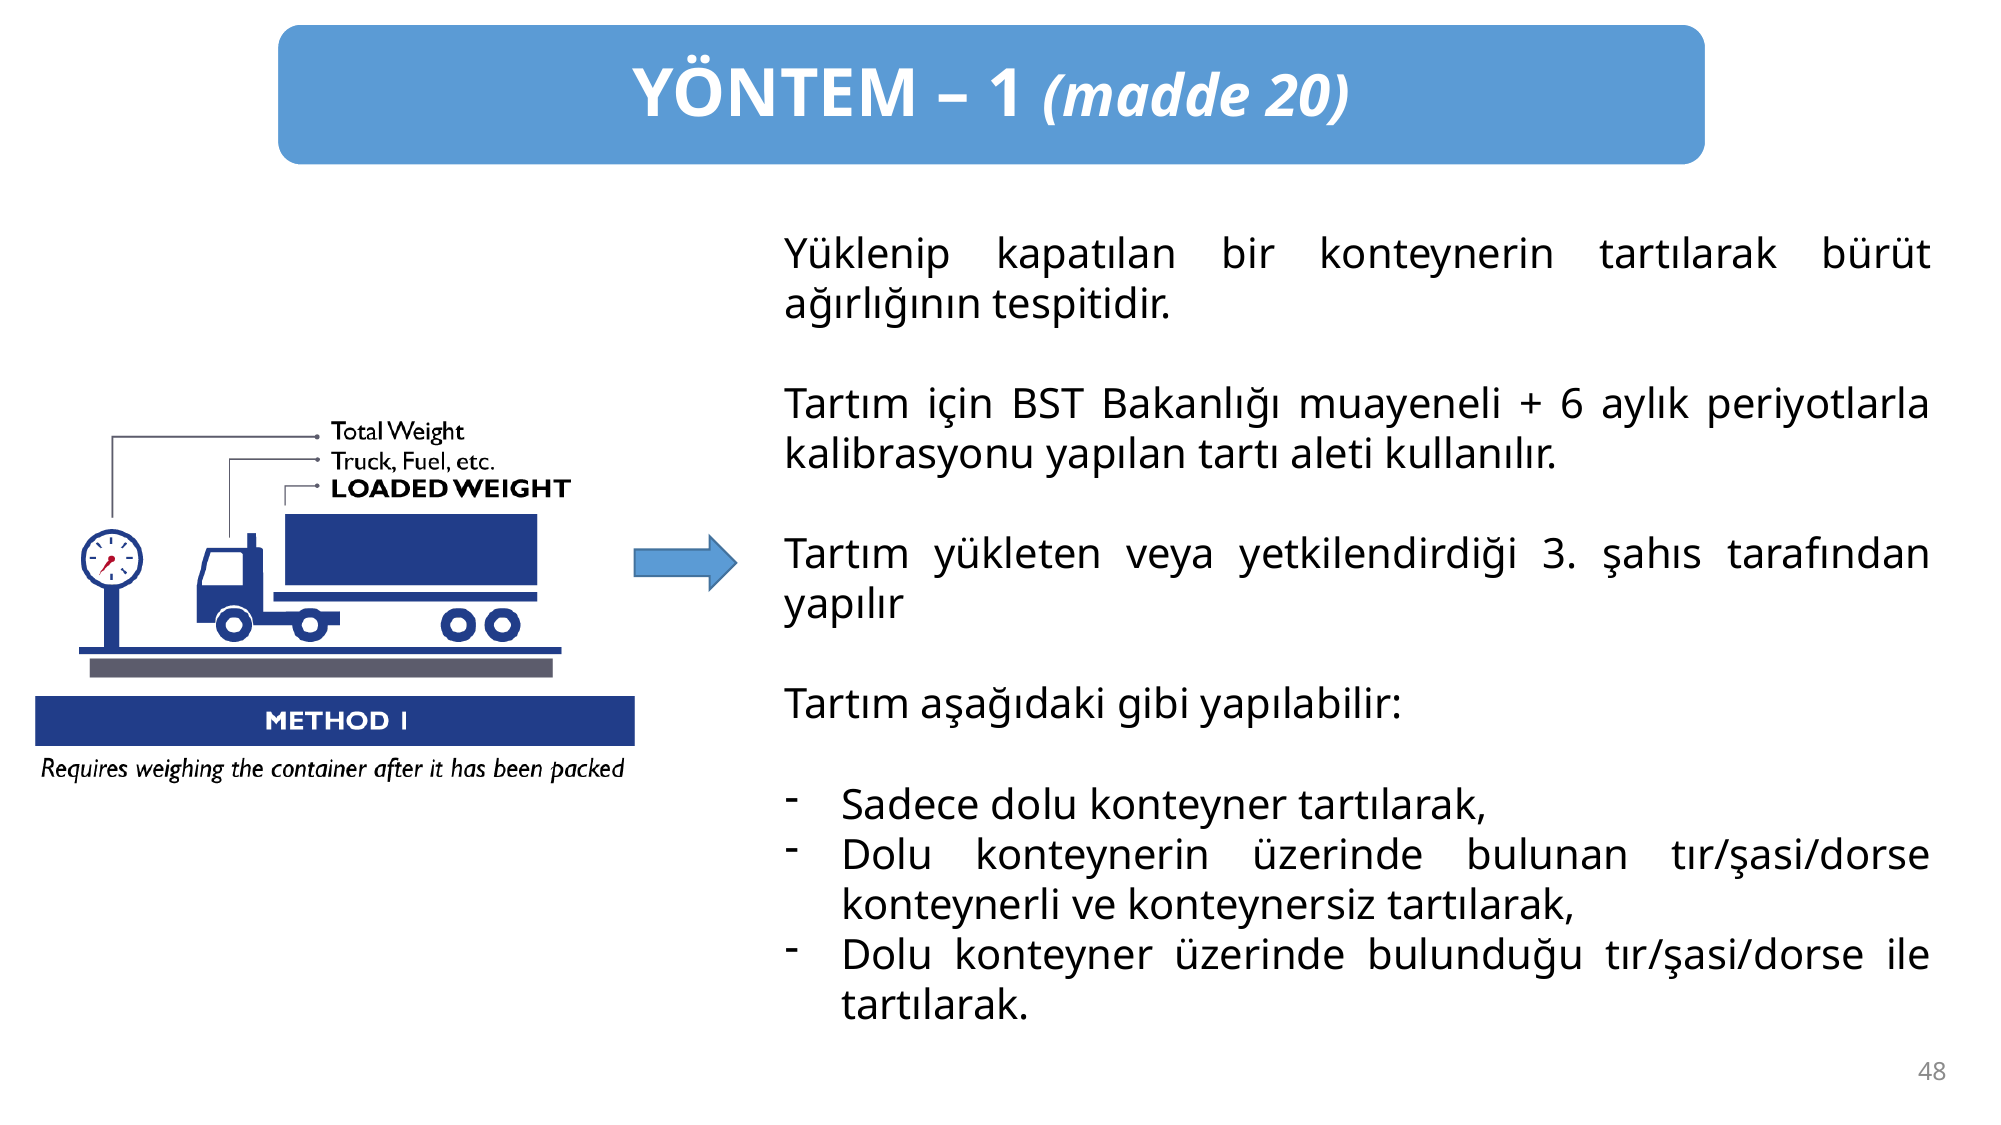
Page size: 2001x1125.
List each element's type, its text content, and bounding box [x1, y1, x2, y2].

picture [12, 402, 670, 800]
text_box Yüklenip kapatılan bir konteynerin tartılarak bürüt ağırlığının tespitidir. Tartım için BST Bakanlığı muayeneli + 6 aylık periyotlarla kalibrasyonu yapılan tartı aleti kullanılır. Tartım yükleten veya yetkilendirdiği 3. şahıs tarafından yapılır Tartım aşağıdaki gibi yapılabilir: Sadece dolu konteyner tartılarak, Dolu konteynerin üzerinde bulunan tır/şasi/dorse konteynerli ve konteynersiz tartılarak, Dolu konteyner üzerinde bulunduğu tır/şasi/dorse ile tartılarak. [770, 219, 1947, 1035]
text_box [277, 23, 1706, 166]
text_box [670, 533, 738, 593]
slide_number 48 [1511, 1042, 1962, 1103]
